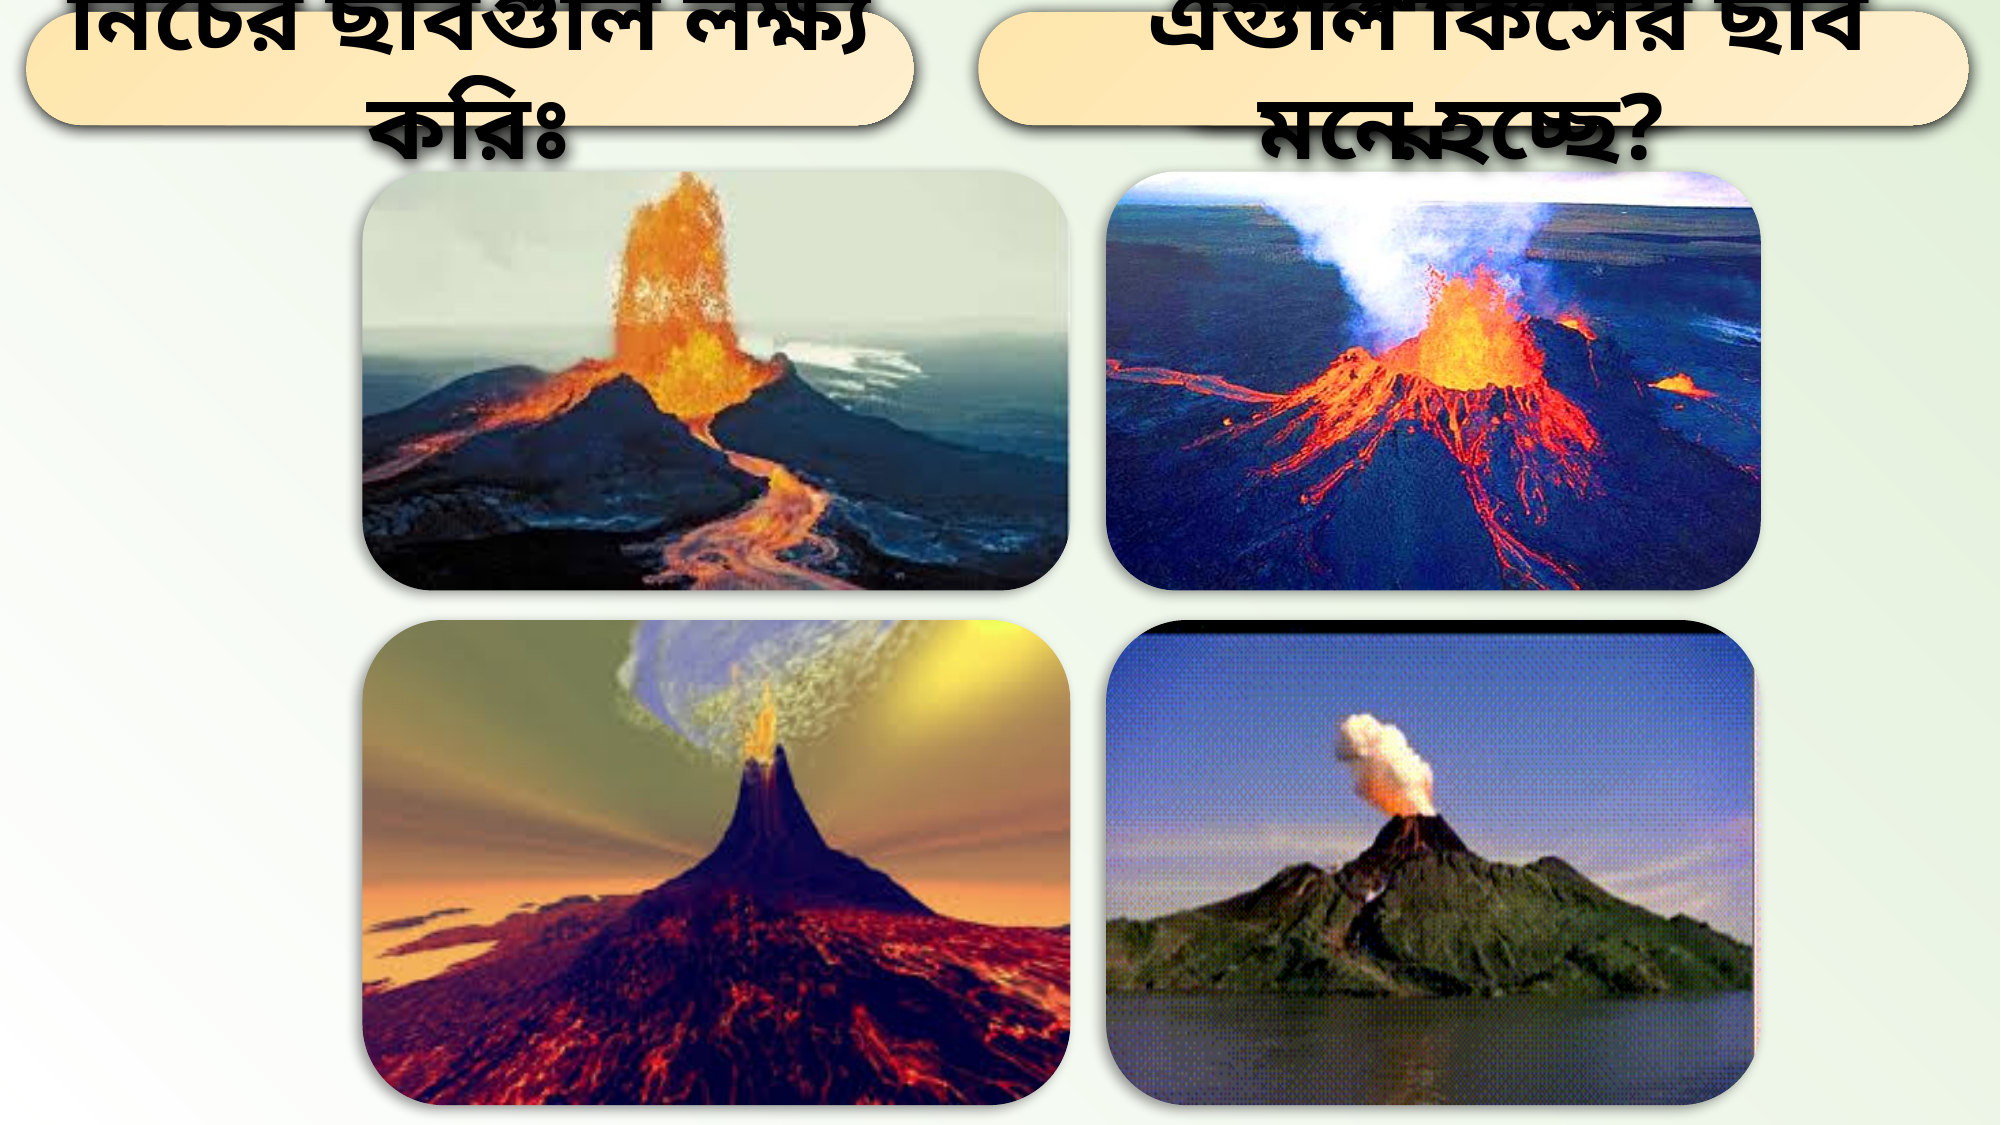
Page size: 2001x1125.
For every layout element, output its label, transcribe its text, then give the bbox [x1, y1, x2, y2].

picture [362, 171, 1071, 591]
text_box এগুলি কিসের ছবি মনে হচ্ছে? [977, 10, 1970, 127]
text_box নিচের ছবিগুলি লক্ষ্য করিঃ [25, 10, 915, 127]
picture [362, 619, 1071, 1106]
picture [1106, 619, 1761, 1106]
picture [1106, 171, 1761, 591]
